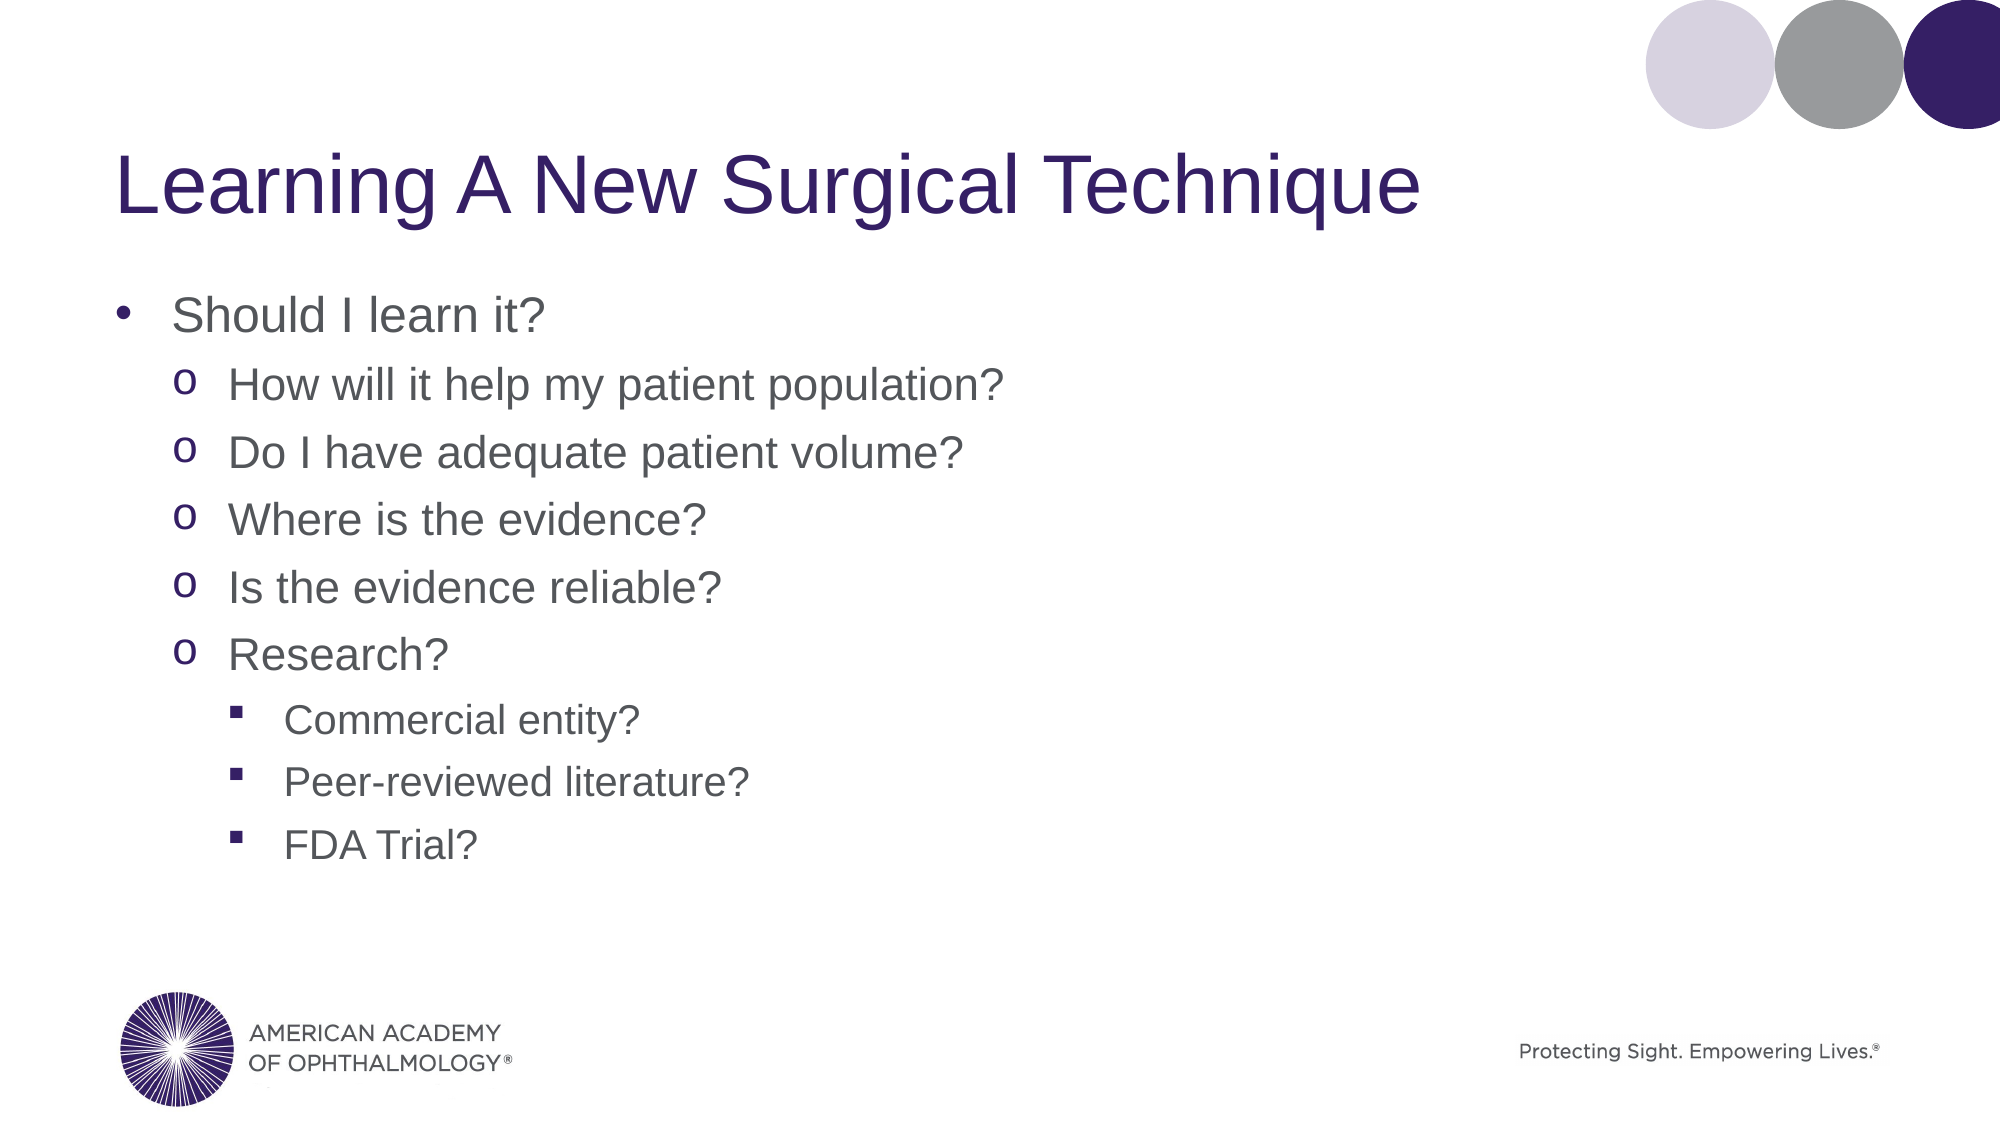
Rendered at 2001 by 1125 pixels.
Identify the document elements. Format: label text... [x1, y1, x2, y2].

list Should I learn it? How will it help my patient population? Do I have adequate patient volume? Where is the evidence? Is the evidence reliable? Research? Commercial entity? Peer-reviewed literature? FDA Trial? [99, 275, 1900, 950]
title Learning A New Surgical Technique [99, 37, 1900, 238]
picture [108, 981, 531, 1113]
picture [1515, 1034, 1890, 1066]
